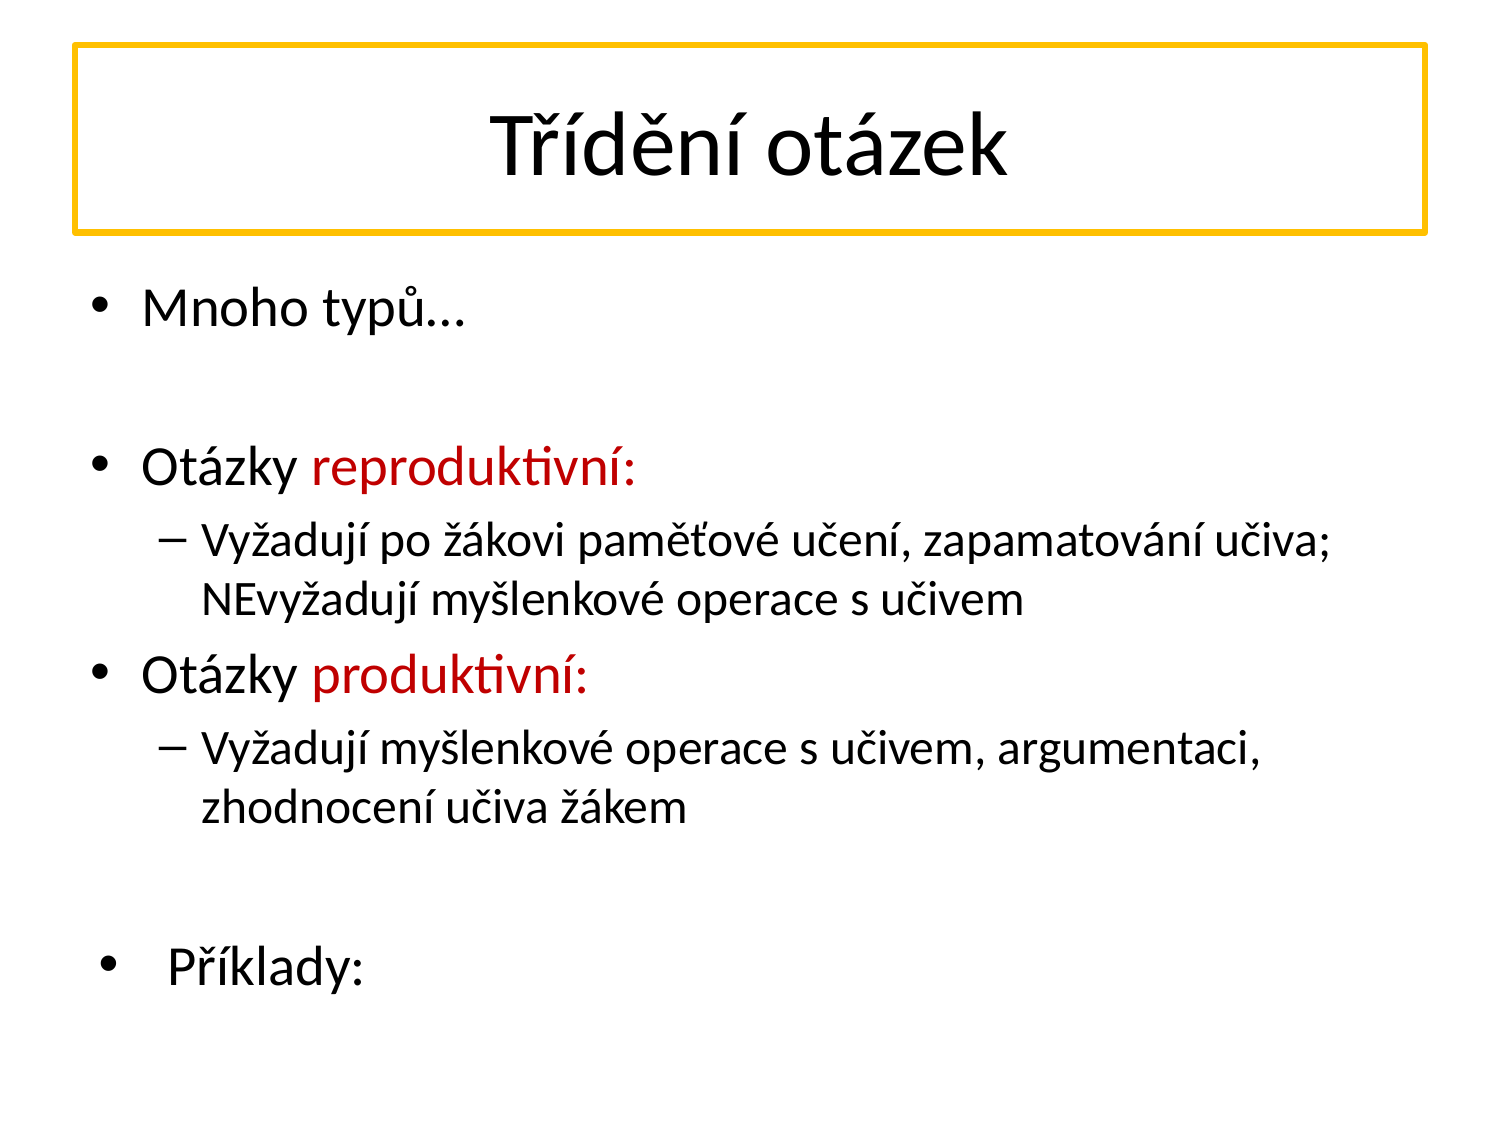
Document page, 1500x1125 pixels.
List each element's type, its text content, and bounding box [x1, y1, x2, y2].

list Mnoho typů… Otázky reproduktivní: Vyžadují po žákovi paměťové učení, zapamatování učiva; NEvyžadují myšlenkové operace s učivem Otázky produktivní: Vyžadují myšlenkové operace s učivem, argumentaci, zhodnocení učiva žákem Příklady: [75, 262, 1425, 1005]
title Třídění otázek [75, 45, 1425, 233]
